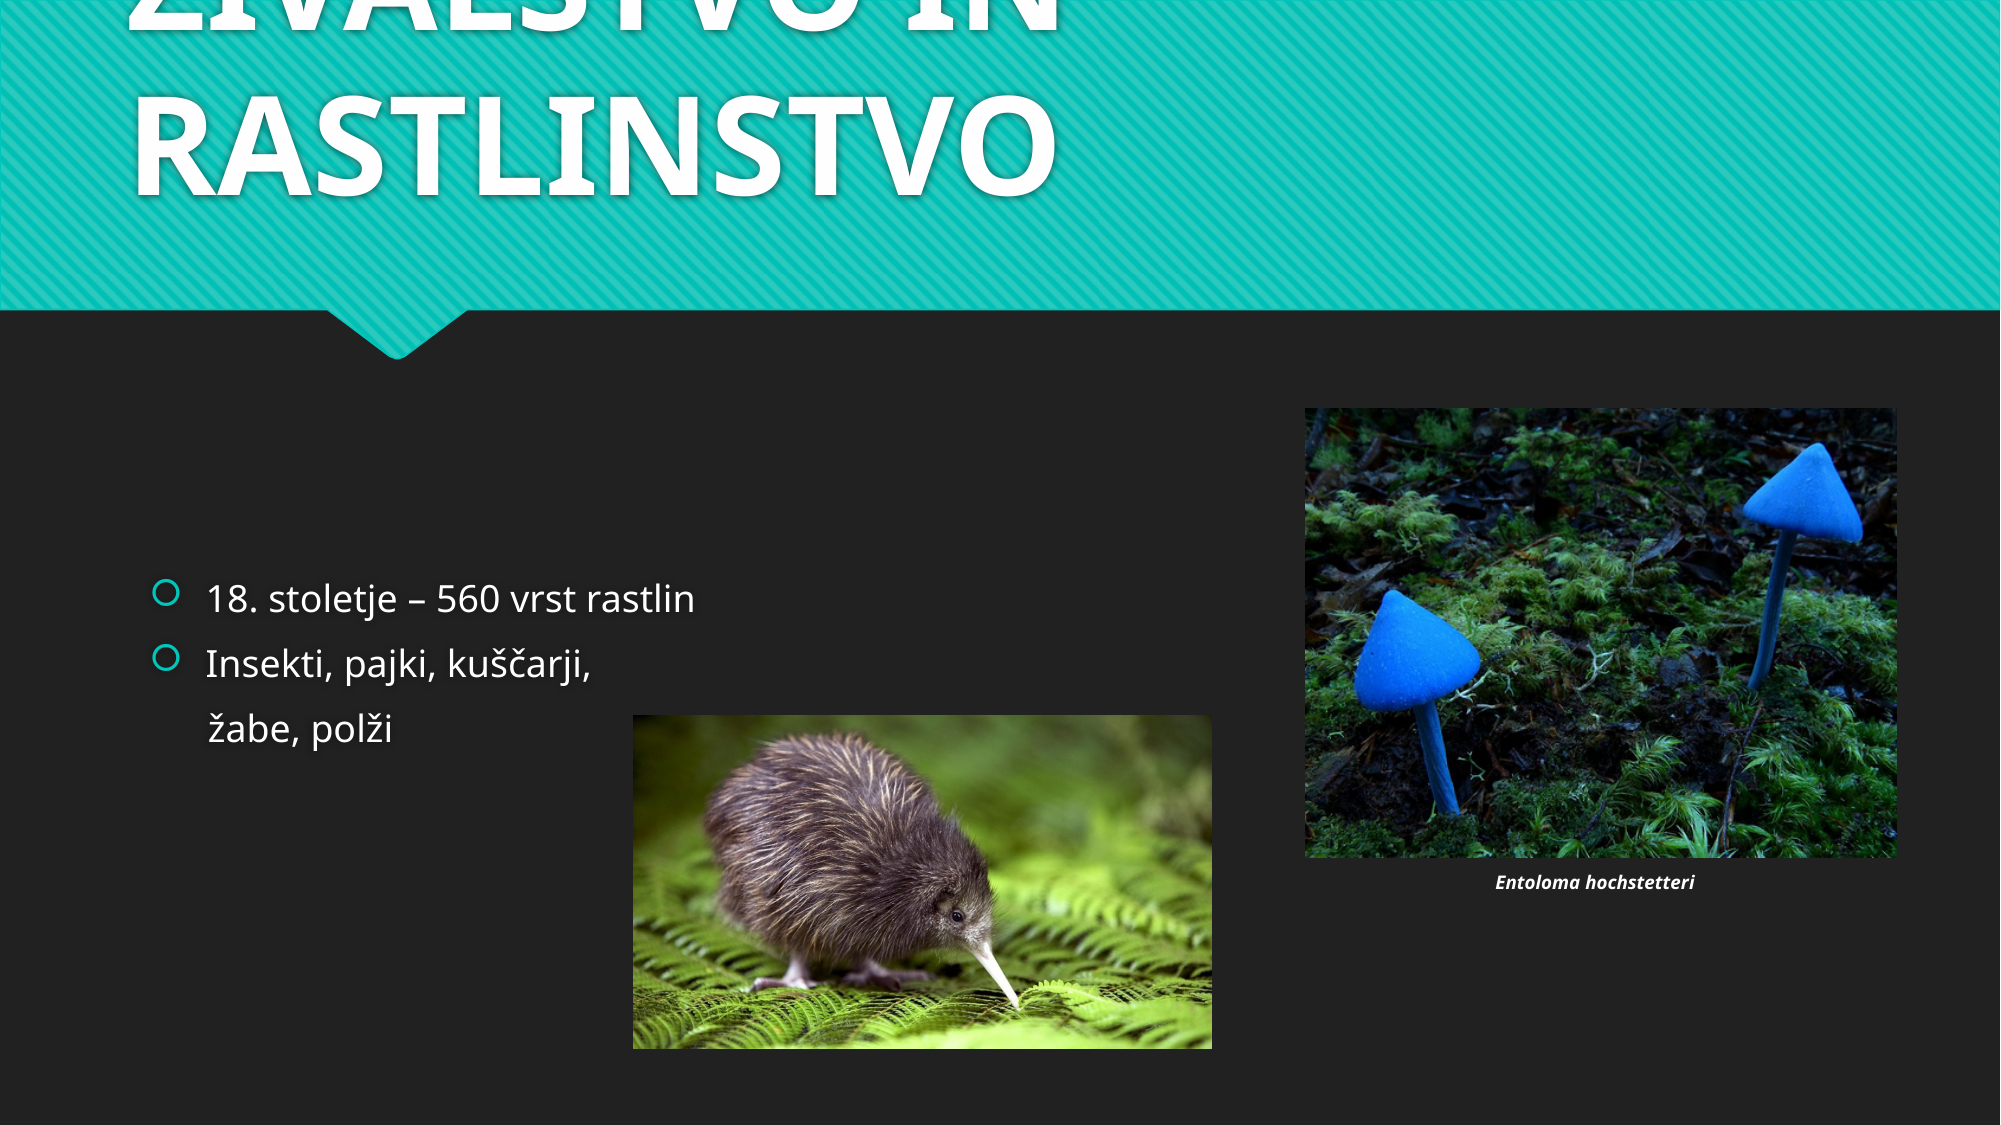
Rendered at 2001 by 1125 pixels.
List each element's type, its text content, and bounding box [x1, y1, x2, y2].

text_box Entoloma hochstetteri [1480, 863, 2000, 901]
title ŽIVALSTVO IN RASTLINSTVO [111, 82, 1931, 231]
picture [632, 715, 1212, 1049]
picture [1305, 407, 1898, 858]
list 18. stoletje – 560 vrst rastlin Insekti, pajki, kuščarji, žabe, polži [134, 364, 1866, 962]
